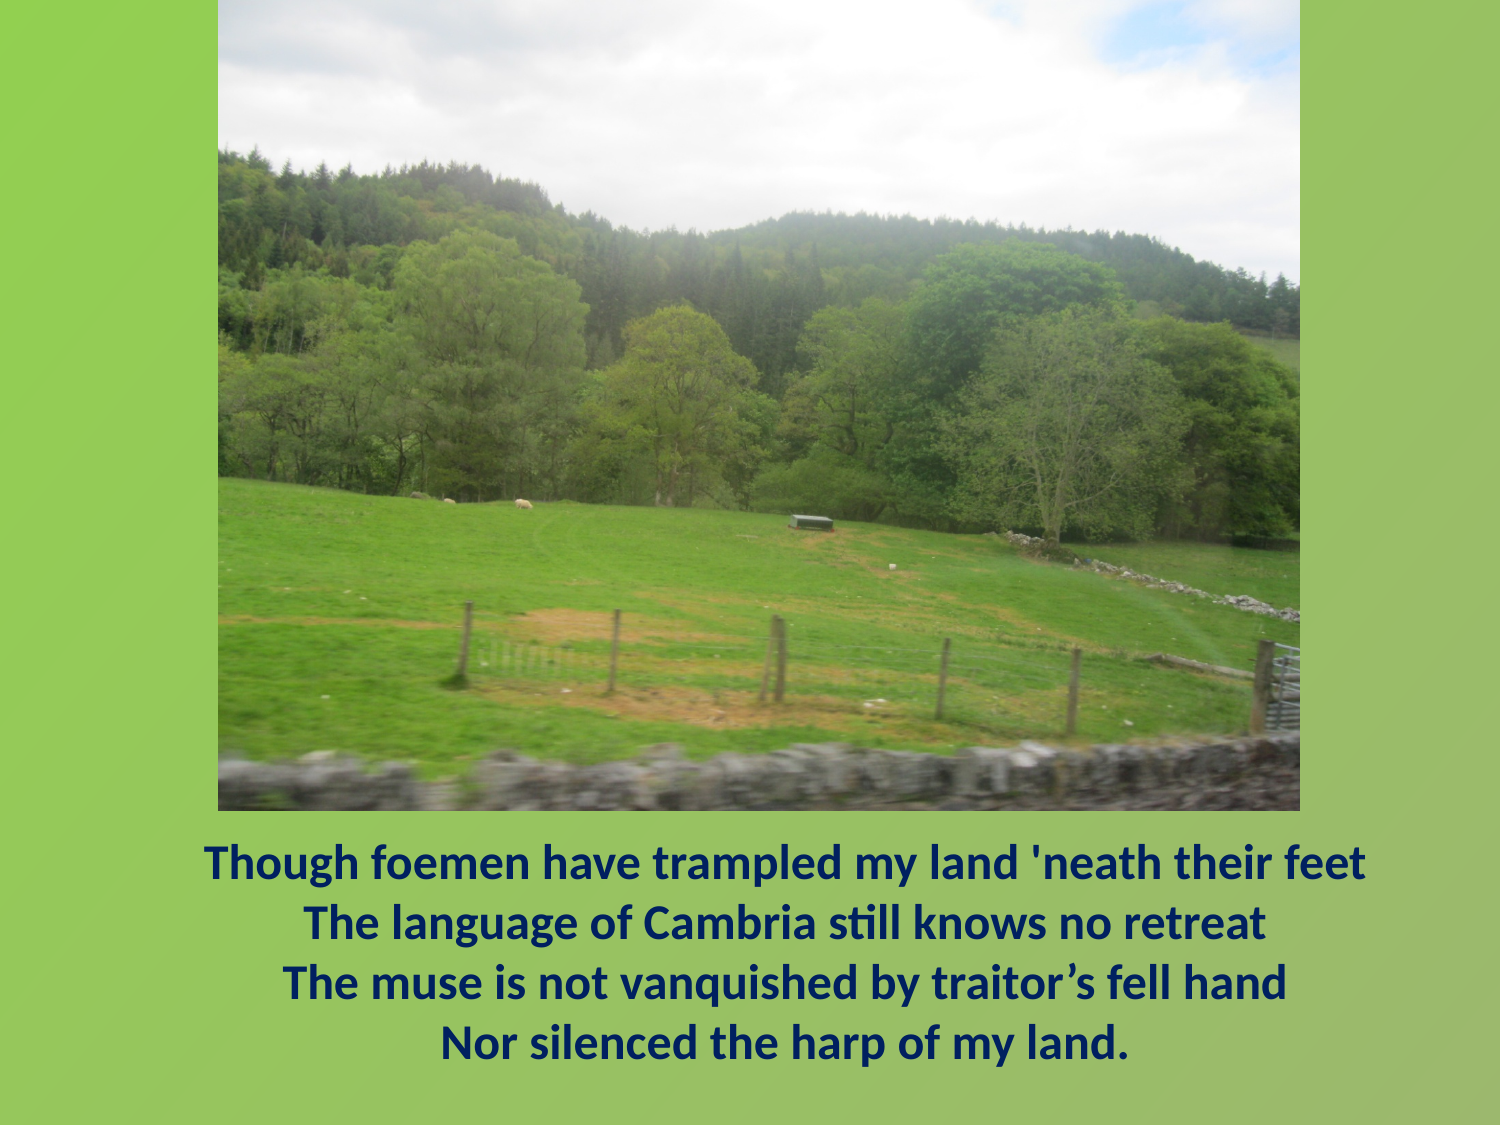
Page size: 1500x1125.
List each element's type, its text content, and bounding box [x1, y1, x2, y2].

text_box Though foemen have trampled my land 'neath their feet The language of Cambria still knows no retreat The muse is not vanquished by traitor’s fell hand Nor silenced the harp of my land. [182, 822, 1388, 1077]
picture [218, 0, 1300, 811]
